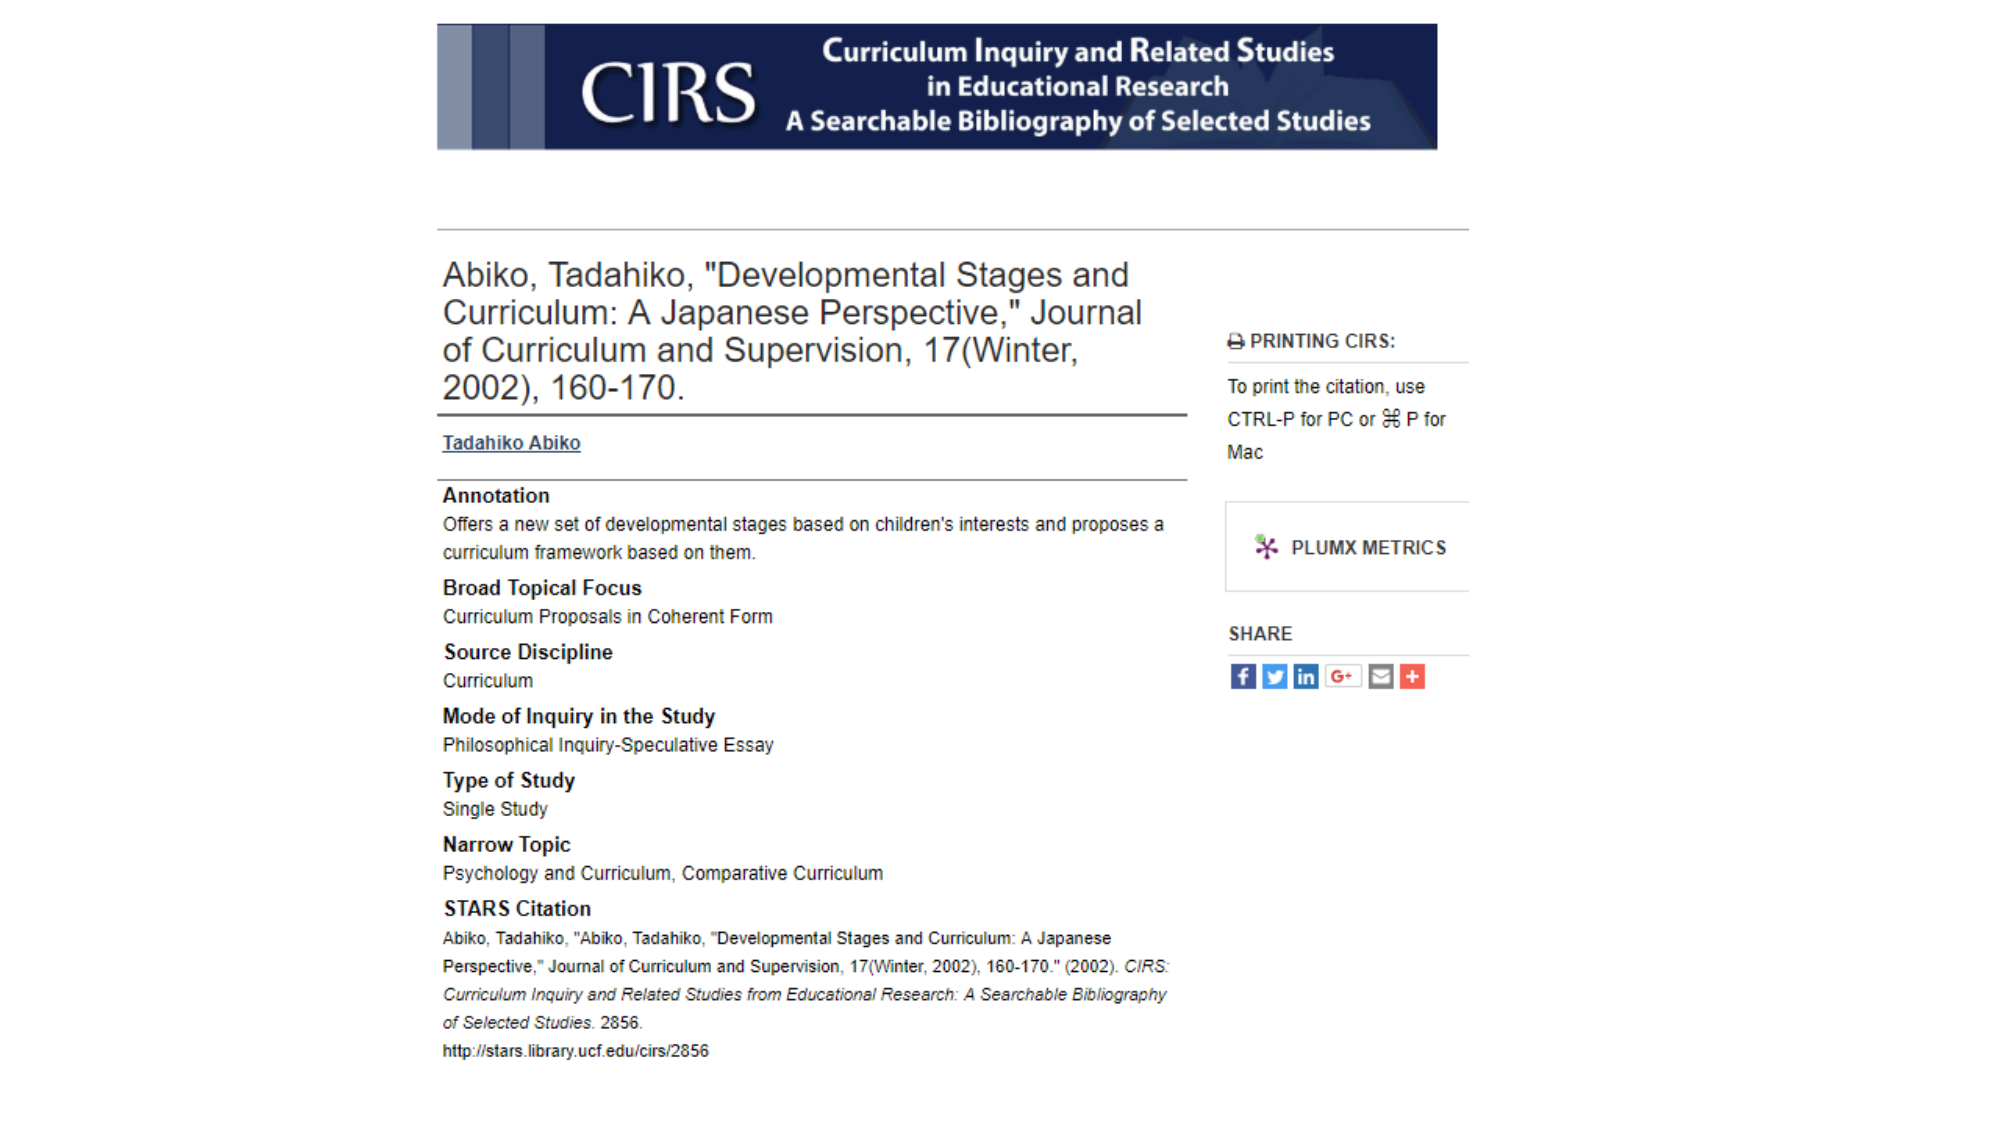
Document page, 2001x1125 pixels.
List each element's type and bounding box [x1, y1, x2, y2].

picture [414, 0, 1470, 1104]
